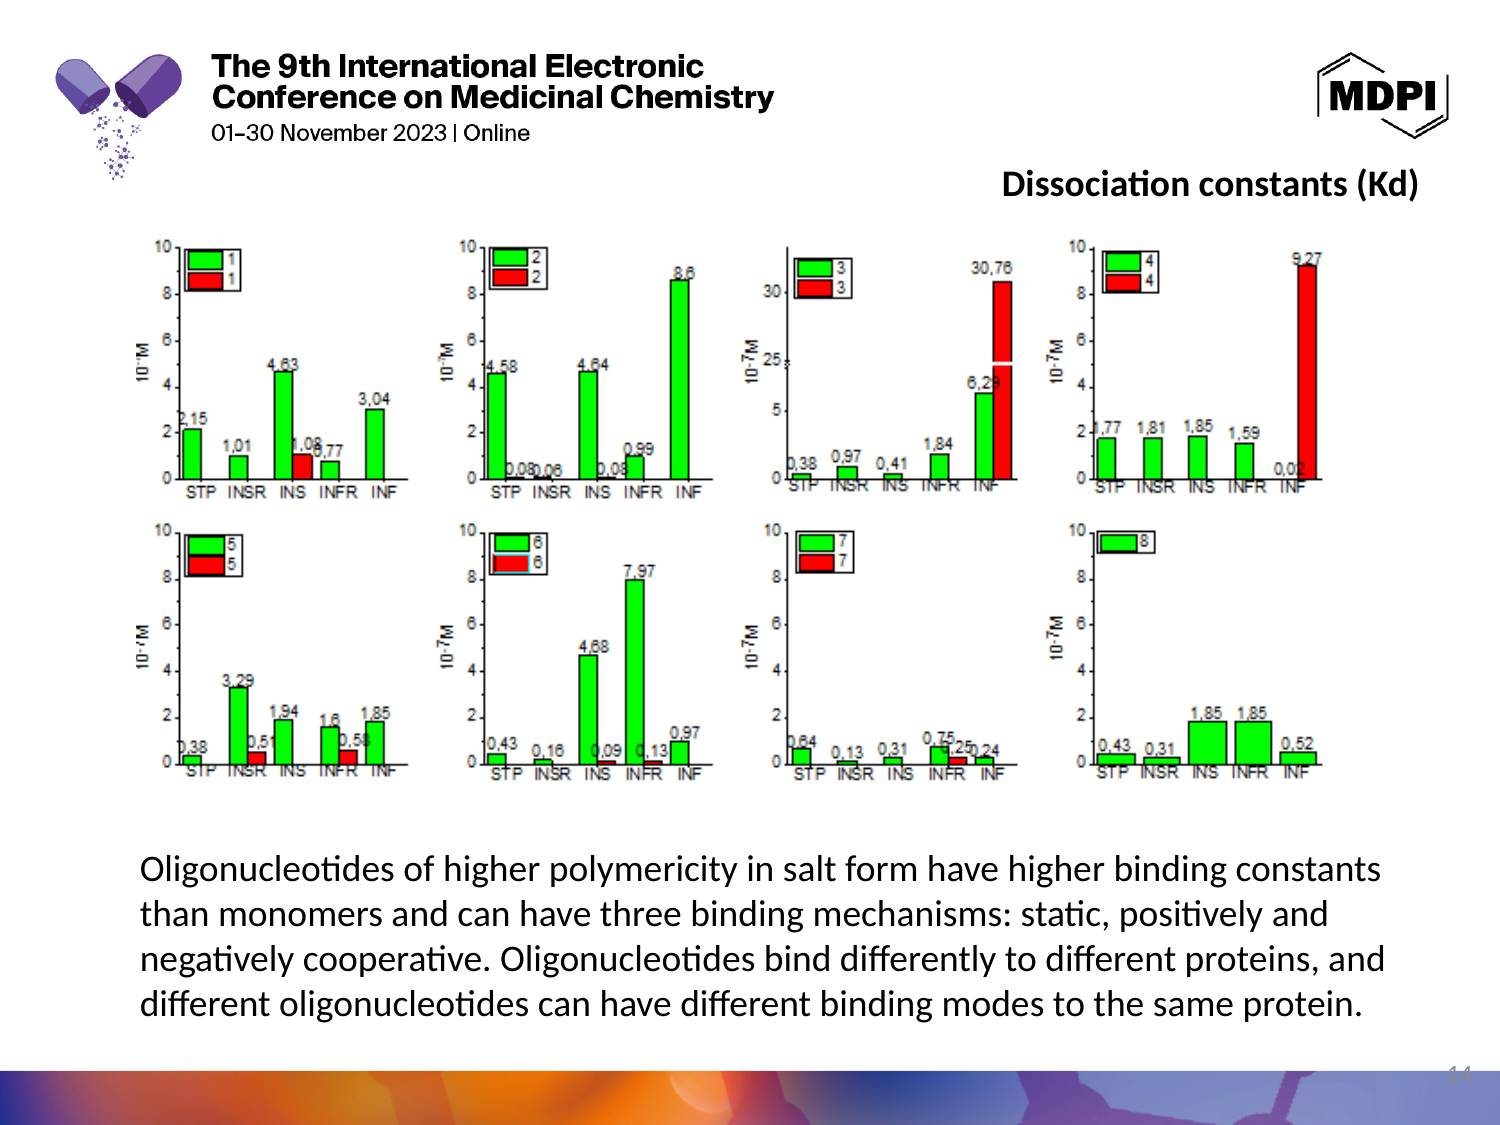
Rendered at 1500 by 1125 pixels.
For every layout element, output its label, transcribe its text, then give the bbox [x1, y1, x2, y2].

picture [0, 0, 1500, 1125]
slide_number 14 [1137, 1042, 1488, 1103]
text_box Oligonucleotides of higher polymericity in salt form have higher binding constants than monomers and can have three binding mechanisms: static, positively and negatively cooperative. Oligonucleotides bind differently to different proteins, and different oligonucleotides can have different binding modes to the same protein. [125, 836, 1438, 1032]
text_box Dissociation constants (Kd) [934, 151, 1488, 212]
